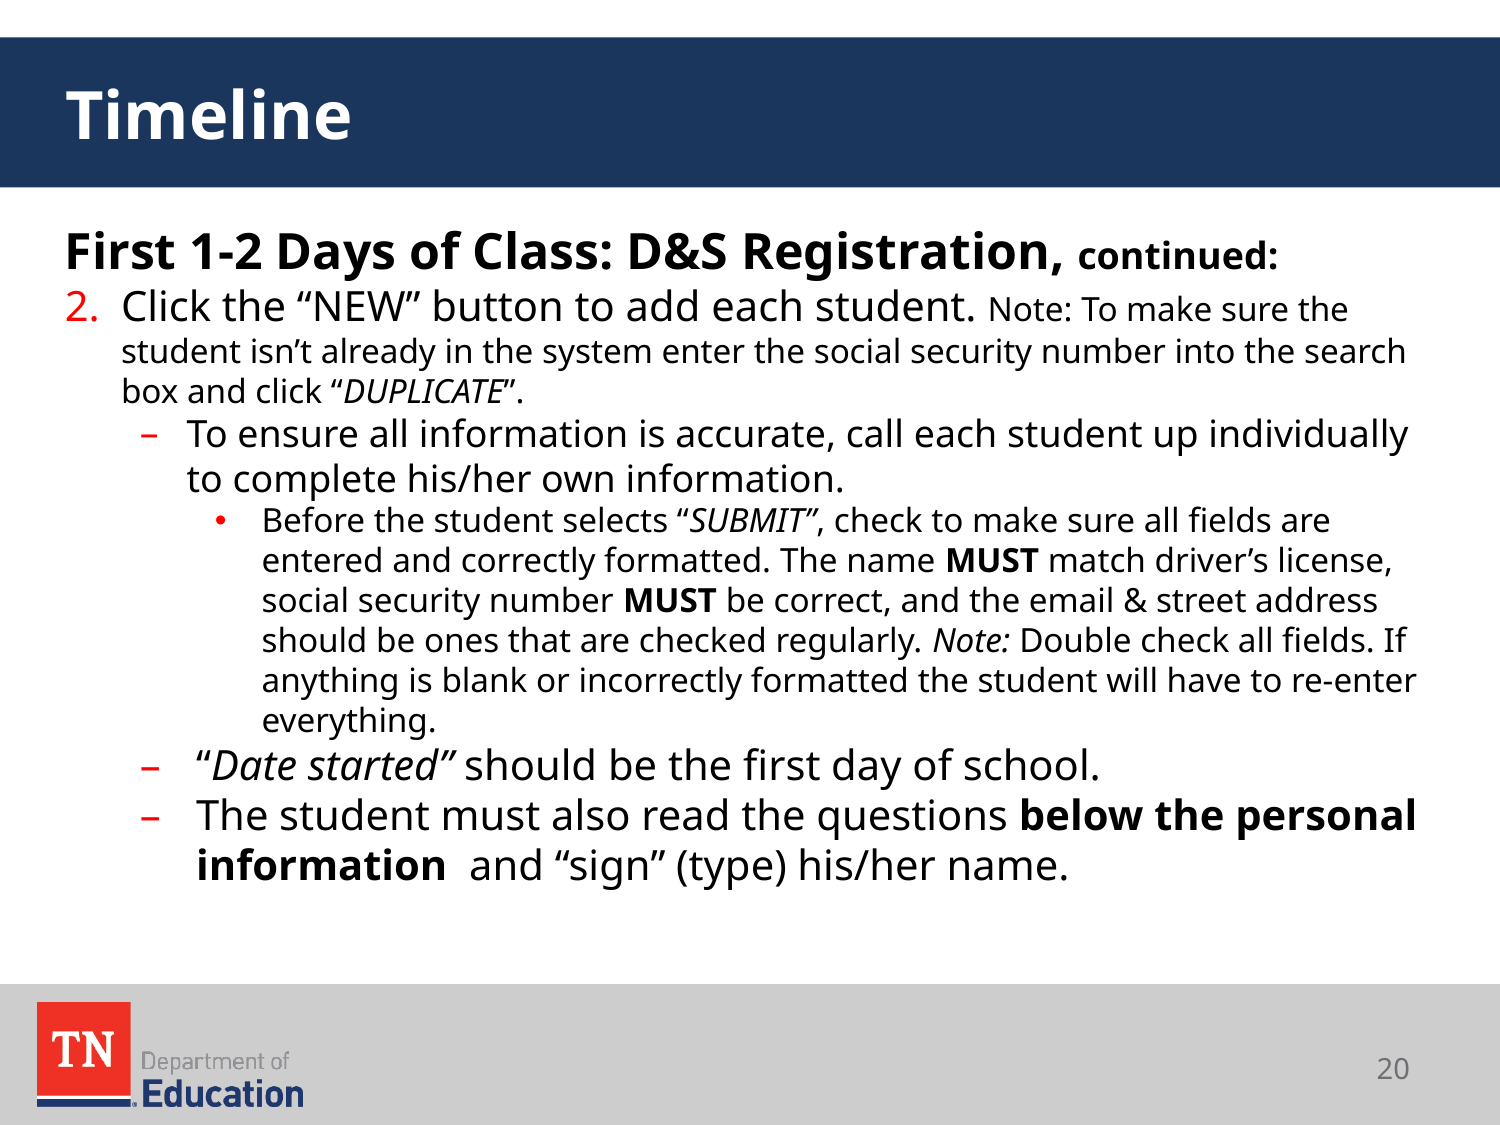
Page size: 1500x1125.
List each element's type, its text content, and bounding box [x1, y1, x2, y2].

picture [37, 1002, 303, 1107]
text_box First 1-2 Days of Class: D&S Registration, continued: Click the “NEW” button to add each student. Note: To make sure the student isn’t already in the system enter the social security number into the search box and click “DUPLICATE”. To ensure all information is accurate, call each student up individually to complete his/her own information. Before the student selects “SUBMIT”, check to make sure all fields are entered and correctly formatted. The name MUST match driver’s license, social security number MUST be correct, and the email & street address should be ones that are checked regularly. Note: Double check all fields. If anything is blank or incorrectly formatted the student will have to re-enter everything. “Date started” should be the first day of school. The student must also read the questions below the personal information and “sign” (type) his/her name. [49, 212, 1463, 897]
title Timeline [50, 37, 1413, 188]
slide_number 20 [1350, 1042, 1425, 1103]
